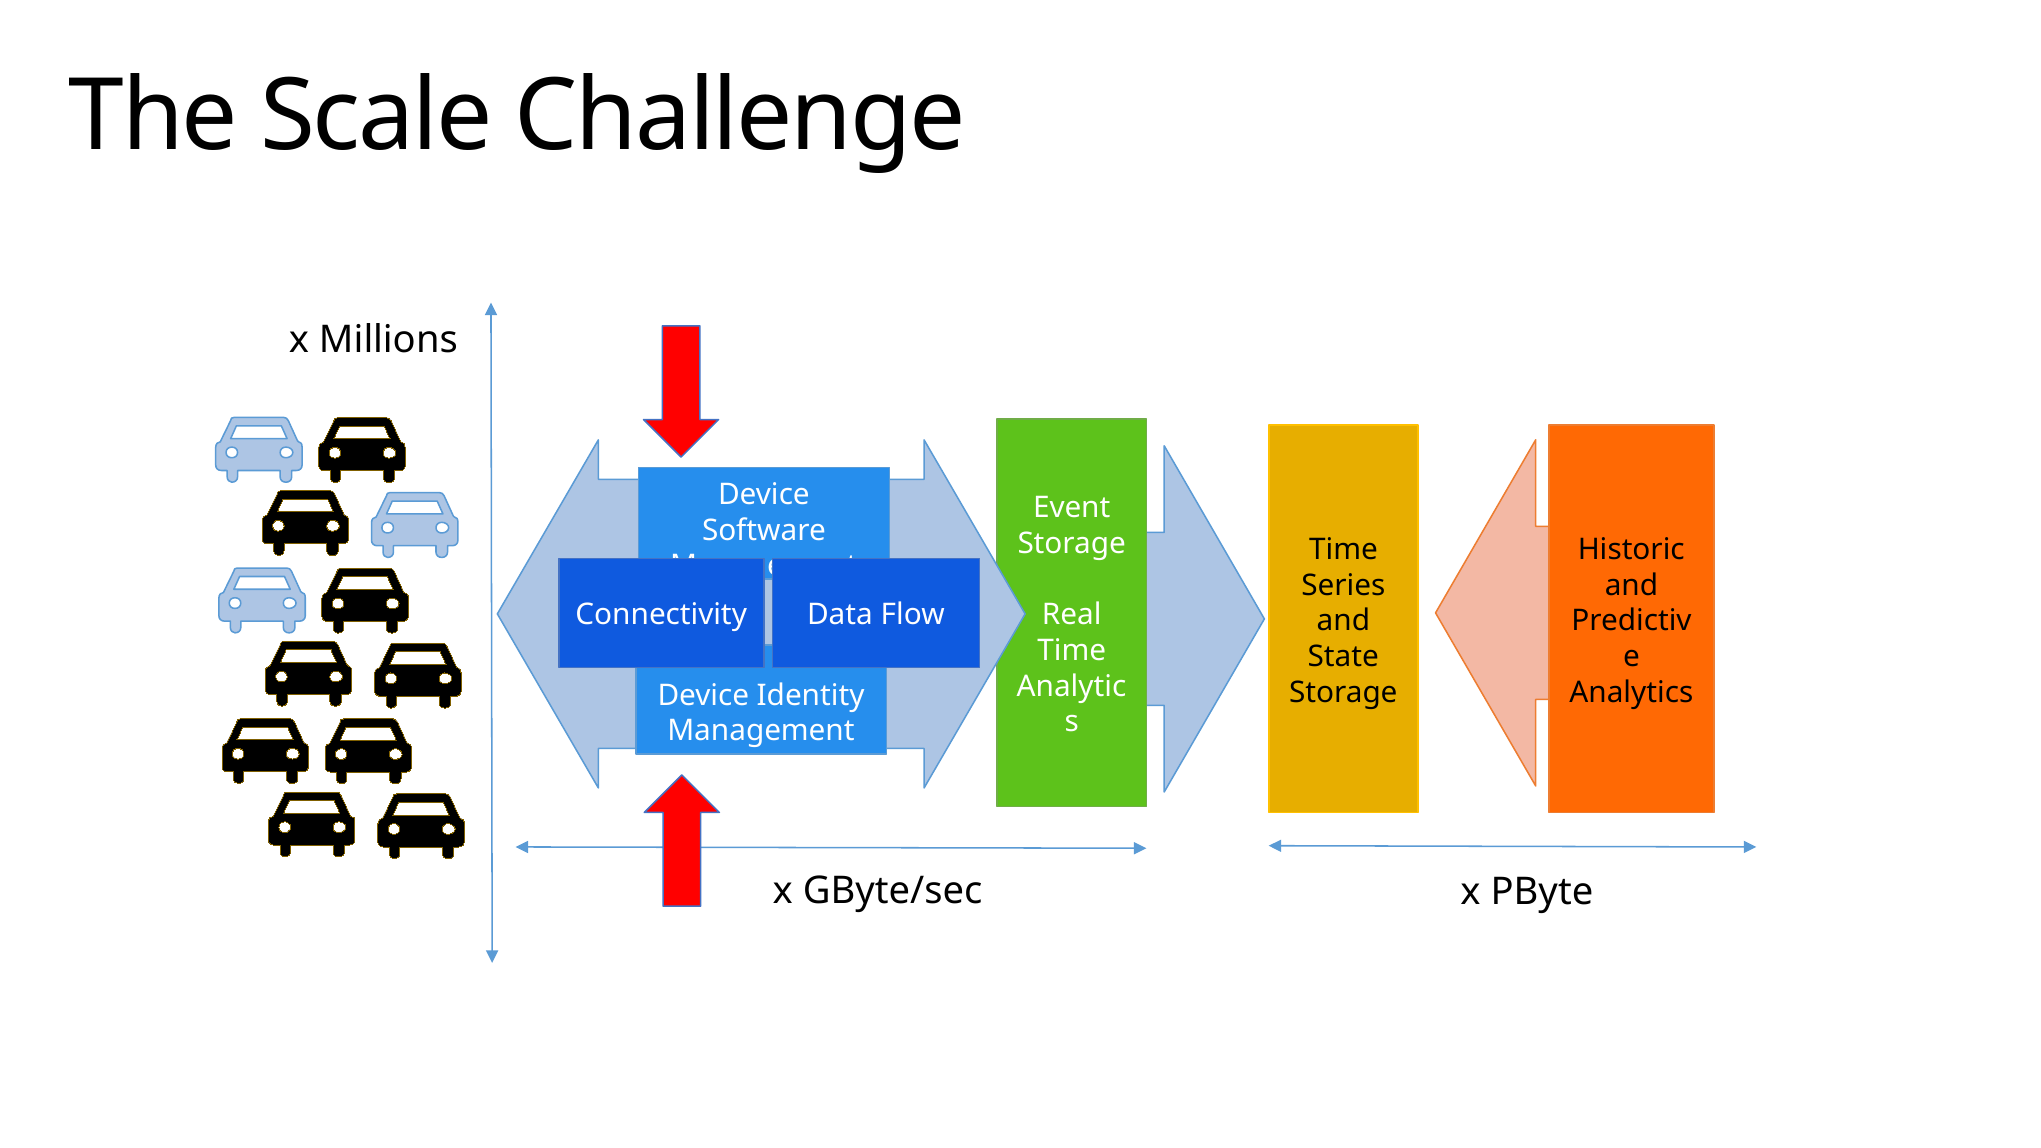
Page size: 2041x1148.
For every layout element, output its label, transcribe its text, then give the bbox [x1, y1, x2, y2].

text_box [374, 643, 462, 709]
text_box Connectivity [558, 558, 765, 668]
text_box [318, 417, 406, 483]
text_box [887, 439, 1026, 789]
text_box [765, 580, 772, 644]
title The Scale Challenge [45, 48, 1996, 199]
text_box x PByte [1445, 858, 1609, 920]
text_box Device Software Management [638, 467, 890, 580]
text_box [262, 490, 349, 556]
text_box x GByte/sec [757, 857, 998, 919]
text_box [643, 774, 721, 846]
text_box [662, 849, 702, 907]
text_box [321, 568, 409, 634]
text_box [1147, 445, 1266, 793]
text_box Data Flow [772, 558, 980, 668]
text_box [370, 491, 459, 559]
text_box Historic and Predictive Analytics [1548, 424, 1715, 813]
text_box [265, 641, 352, 707]
text_box Time Series and State Storage [1268, 424, 1419, 813]
text_box [214, 416, 303, 483]
text_box Event Storage Real Time Analytics [996, 418, 1147, 807]
text_box Device Identity Management [635, 644, 887, 755]
text_box [496, 439, 638, 789]
text_box [268, 792, 355, 857]
text_box [325, 718, 412, 784]
text_box [377, 793, 465, 859]
text_box [642, 325, 720, 458]
text_box x Millions [274, 306, 473, 368]
text_box [222, 718, 309, 784]
text_box [218, 567, 307, 634]
text_box [1434, 439, 1548, 787]
